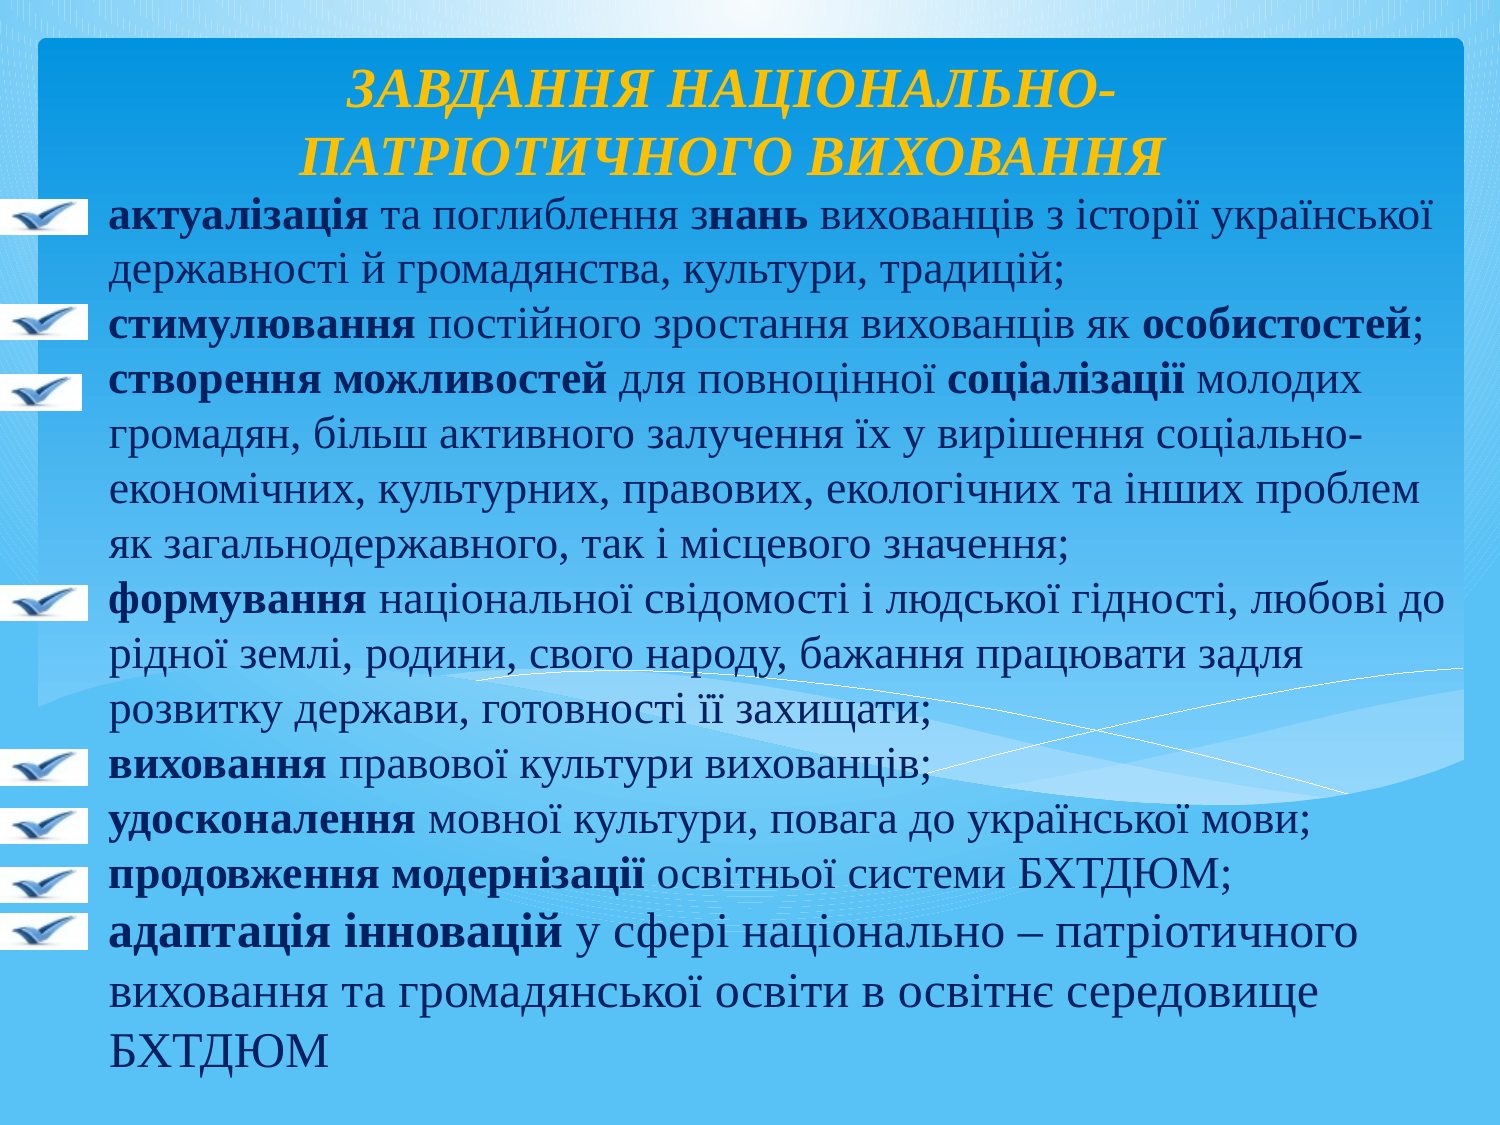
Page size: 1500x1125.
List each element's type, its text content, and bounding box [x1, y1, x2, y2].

picture [0, 198, 89, 235]
picture [0, 913, 89, 950]
picture [0, 374, 83, 411]
picture [0, 749, 89, 786]
picture [0, 585, 89, 622]
title актуалізація та поглиблення знань вихованців з історії української державності й громадянства, культури, традицій; стимулювання постійного зростання вихованців як особистостей; створення можливостей для повноцінної соціалізації молодих громадян, більш активного залучення їх у вирішення соціально-економічних, культурних, правових, екологічних та інших проблем як загальнодержавного, так і місцевого значення; формування національної свідомості і людської гідності, любові до рідної землі, родини, свого народу, бажання працювати задля розвитку держави, готовності її захищати; виховання правової культури вихованців; удосконалення мовної культури, повага до української мови; продовження модернізації освітньої системи БХТДЮМ; адаптація інновацій у сфері національно – патріотичного виховання та громадянської освіти в освітнє середовище БХТДЮМ [93, 175, 1500, 1125]
picture [0, 808, 89, 844]
picture [0, 304, 89, 341]
list ЗАВДАННЯ НАЦІОНАЛЬНО-ПАТРІОТИЧНОГО ВИХОВАННЯ [206, 42, 1260, 220]
picture [0, 866, 89, 903]
